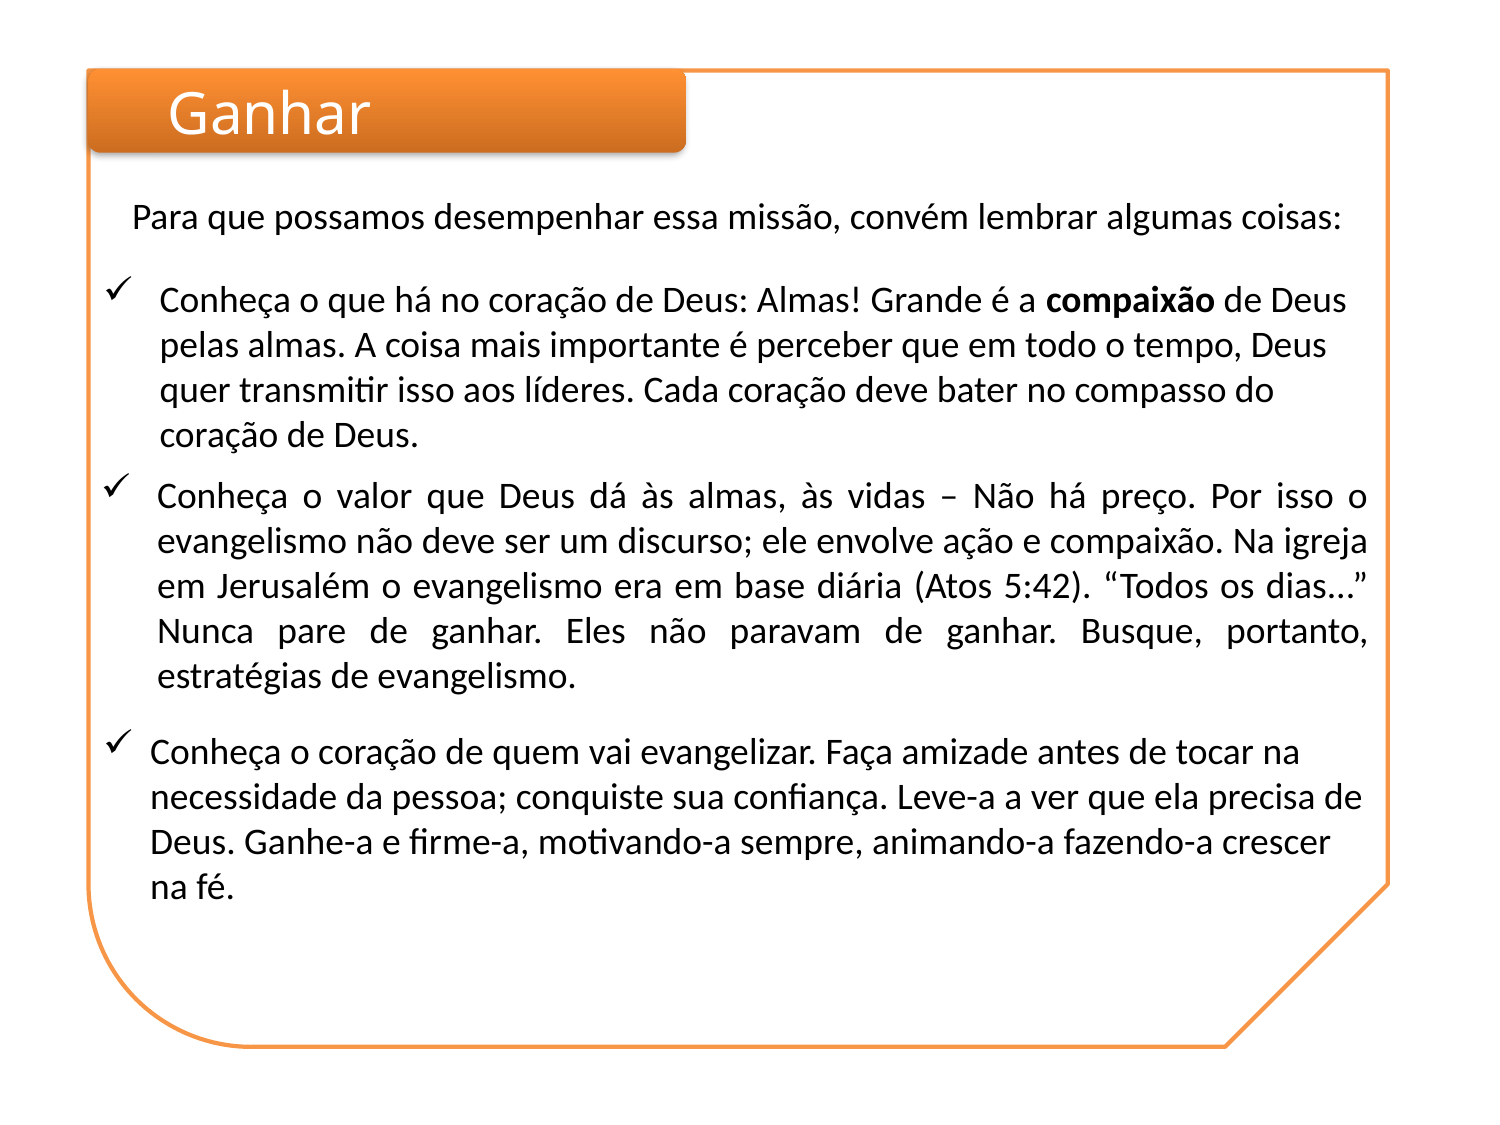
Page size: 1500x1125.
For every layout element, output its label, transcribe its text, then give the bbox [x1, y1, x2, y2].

text_box Conheça o valor que Deus dá às almas, às vidas – Não há preço. Por isso o evangelismo não deve ser um discurso; ele envolve ação e compaixão. Na igreja em Jerusalém o evangelismo era em base diária (Atos 5:42). “Todos os dias...” Nunca pare de ganhar. Eles não paravam de ganhar. Busque, portanto, estratégias de evangelismo. [86, 464, 1385, 704]
text_box Conheça o que há no coração de Deus: Almas! Grande é a compaixão de Deus pelas almas. A coisa mais importante é perceber que em todo o tempo, Deus quer transmitir isso aos líderes. Cada coração deve bater no compasso do coração de Deus. [88, 267, 1388, 462]
text_box Para que possamos desempenhar essa missão, convém lembrar algumas coisas: [88, 184, 1388, 245]
text_box Conheça o coração de quem vai evangelizar. Faça amizade antes de tocar na necessidade da pessoa; conquiste sua confiança. Leve-a a ver que ela precisa de Deus. Ganhe-a e firme-a, motivando-a sempre, animando-a fazendo-a crescer na fé. [88, 719, 1385, 915]
text_box [86, 68, 1390, 908]
text_box [89, 915, 1360, 1049]
text_box Ganhar [88, 68, 686, 153]
